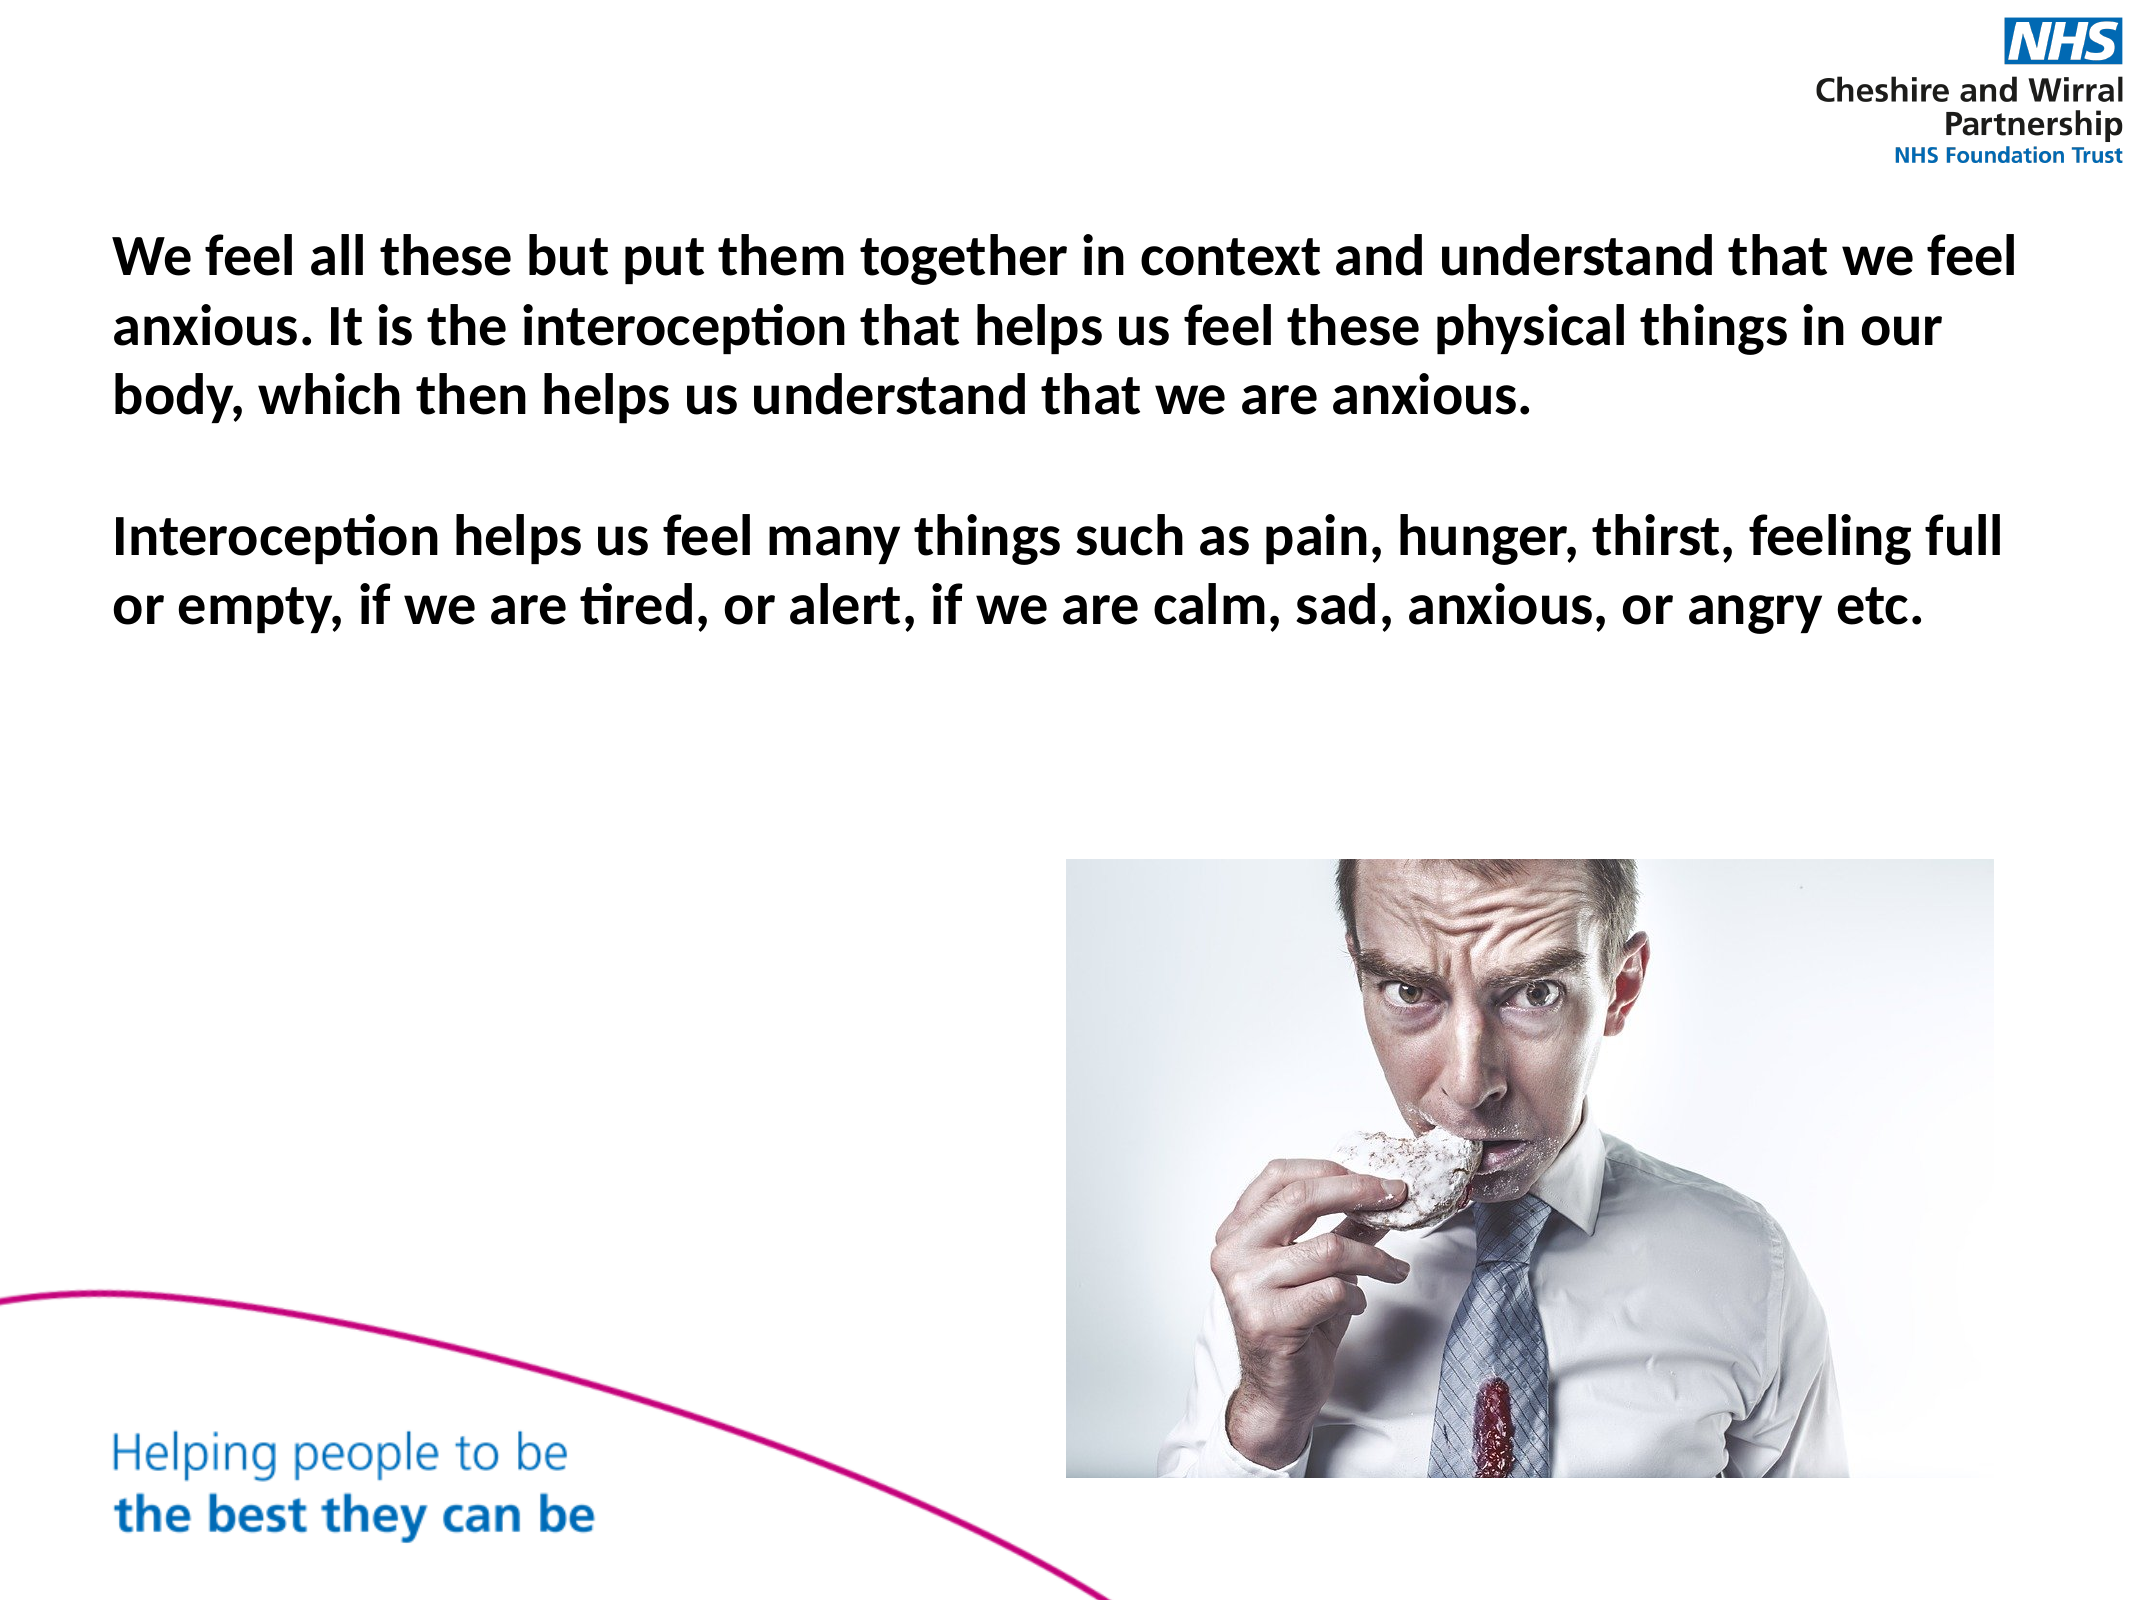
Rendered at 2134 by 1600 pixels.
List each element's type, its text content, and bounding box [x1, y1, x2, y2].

picture [0, 858, 1994, 1600]
picture [1805, 12, 2134, 168]
text_box We feel all these but put them together in context and understand that we feel anxious. It is the interoception that helps us feel these physical things in our body, which then helps us understand that we are anxious. Interoception helps us feel many things such as pain, hunger, thirst, feeling full or empty, if we are tired, or alert, if we are calm, sad, anxious, or angry etc. [97, 209, 2083, 644]
